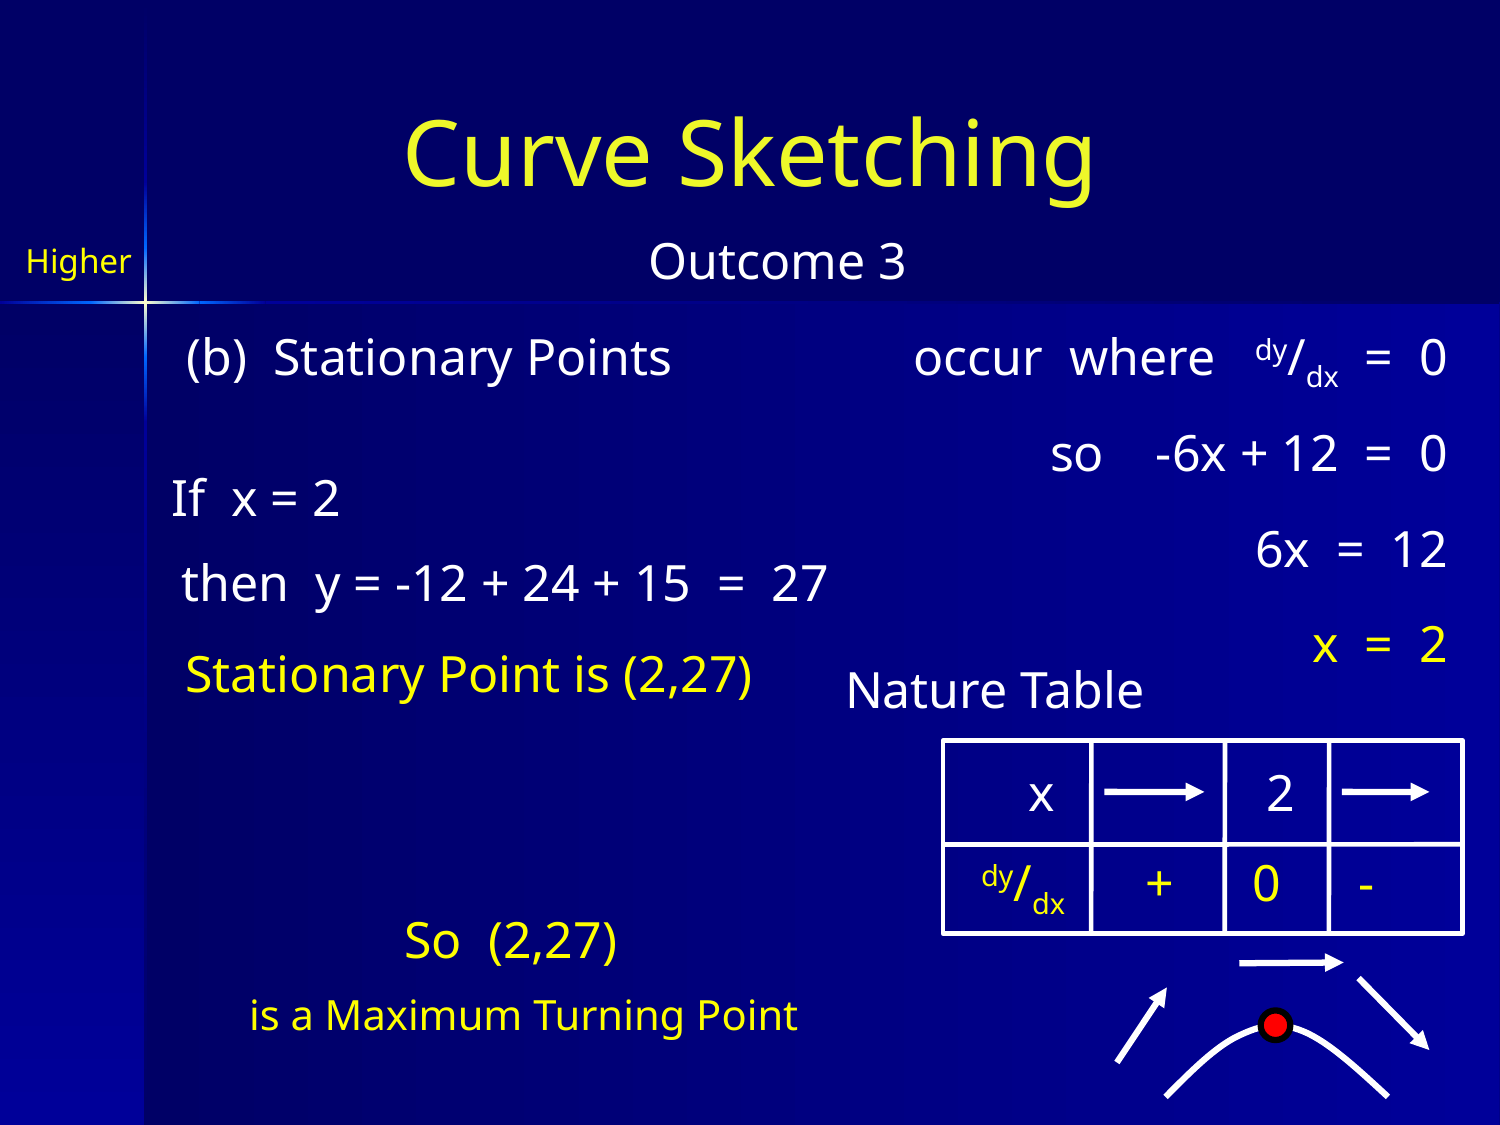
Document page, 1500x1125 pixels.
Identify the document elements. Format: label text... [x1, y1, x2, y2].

text_box Curve Sketching [113, 87, 1389, 275]
text_box [1116, 987, 1167, 1063]
text_box So (2,27) is a Maximum Turning Point [215, 900, 832, 1047]
text_box Stationary Point is (2,27) [170, 635, 768, 710]
text_box so -6x + 12 = 0 [837, 413, 1463, 489]
text_box 6x = 12 [1112, 509, 1463, 585]
text_box [1239, 956, 1344, 969]
text_box Outcome 3 [633, 222, 922, 298]
text_box occur where dy/dx = 0 [675, 317, 1463, 401]
text_box If x = 2 then y = -12 + 24 + 15 = 27 [156, 458, 854, 619]
text_box Nature Table [809, 651, 1181, 727]
text_box Higher [10, 232, 147, 288]
text_box [1358, 977, 1430, 1051]
text_box (b) Stationary Points [124, 317, 675, 393]
text_box [1165, 1027, 1388, 1097]
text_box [942, 740, 1463, 934]
text_box x = 2 [1125, 605, 1463, 681]
text_box [1260, 1010, 1291, 1041]
